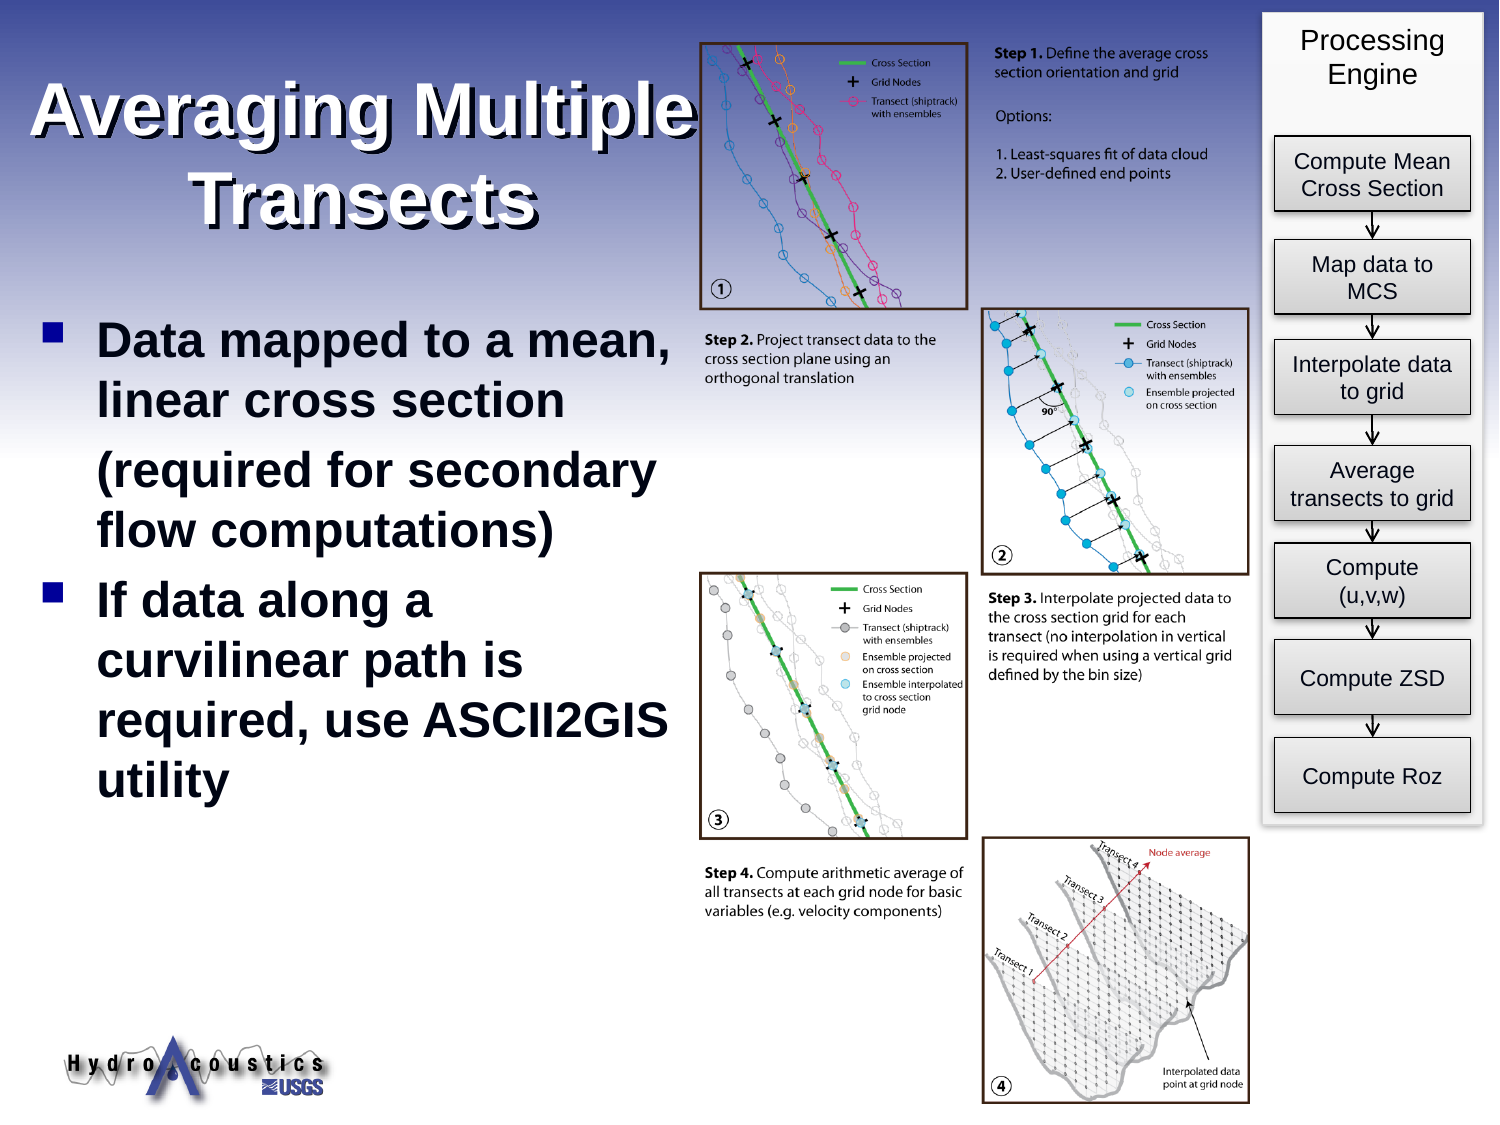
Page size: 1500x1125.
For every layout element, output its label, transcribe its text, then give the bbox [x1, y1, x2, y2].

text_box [1262, 12, 1484, 826]
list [699, 41, 1251, 1105]
title Averaging Multiple Transects [12, 99, 694, 201]
list Data mapped to a mean, linear cross section (required for secondary flow computations) If data along a curvilinear path is required, use ASCII2GIS utility [24, 299, 688, 1125]
